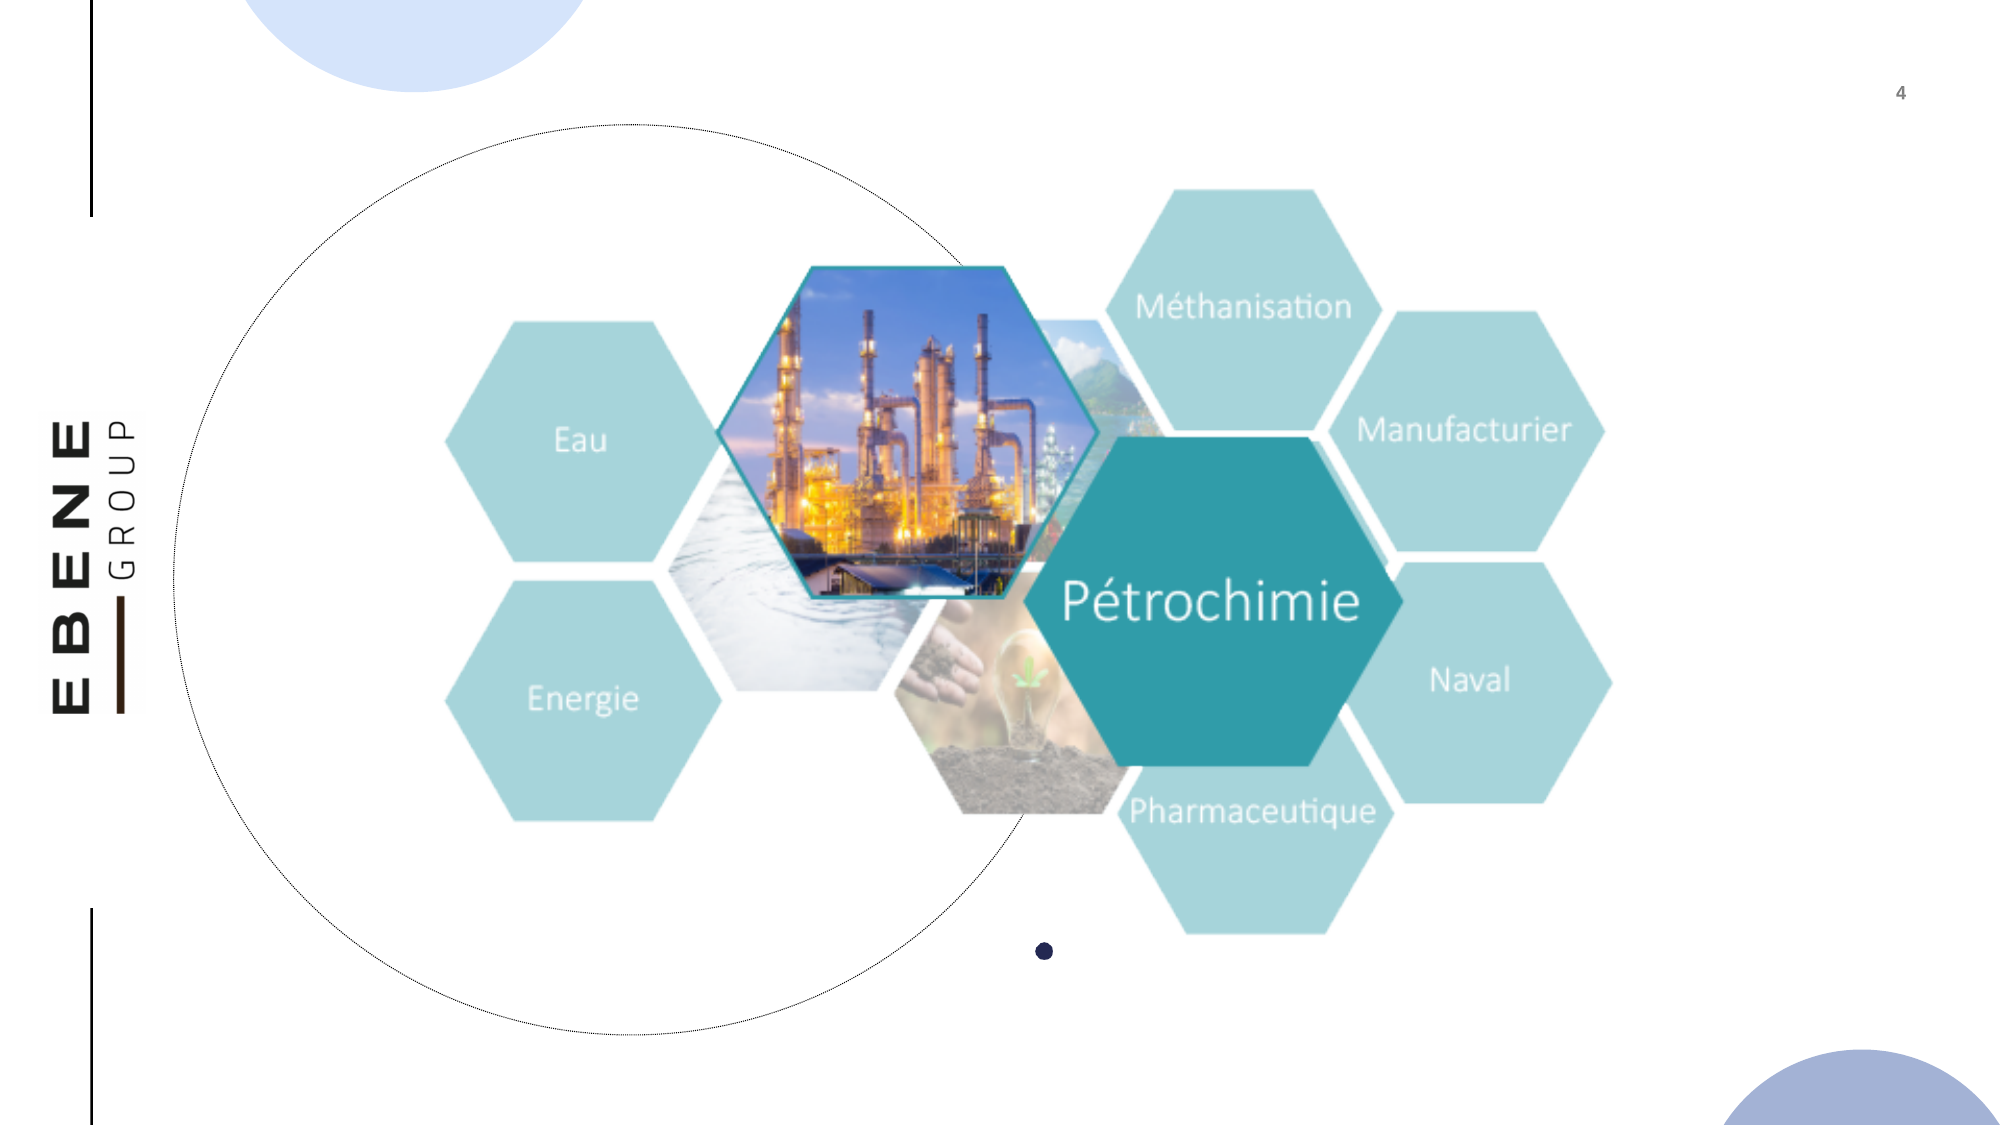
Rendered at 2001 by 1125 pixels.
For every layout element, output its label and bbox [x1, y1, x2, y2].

text_box [172, 123, 1090, 1036]
text_box [245, 0, 583, 93]
picture [419, 158, 1641, 967]
picture [0, 412, 243, 714]
text_box [1723, 1049, 2000, 1125]
text_box [1896, 86, 1907, 100]
